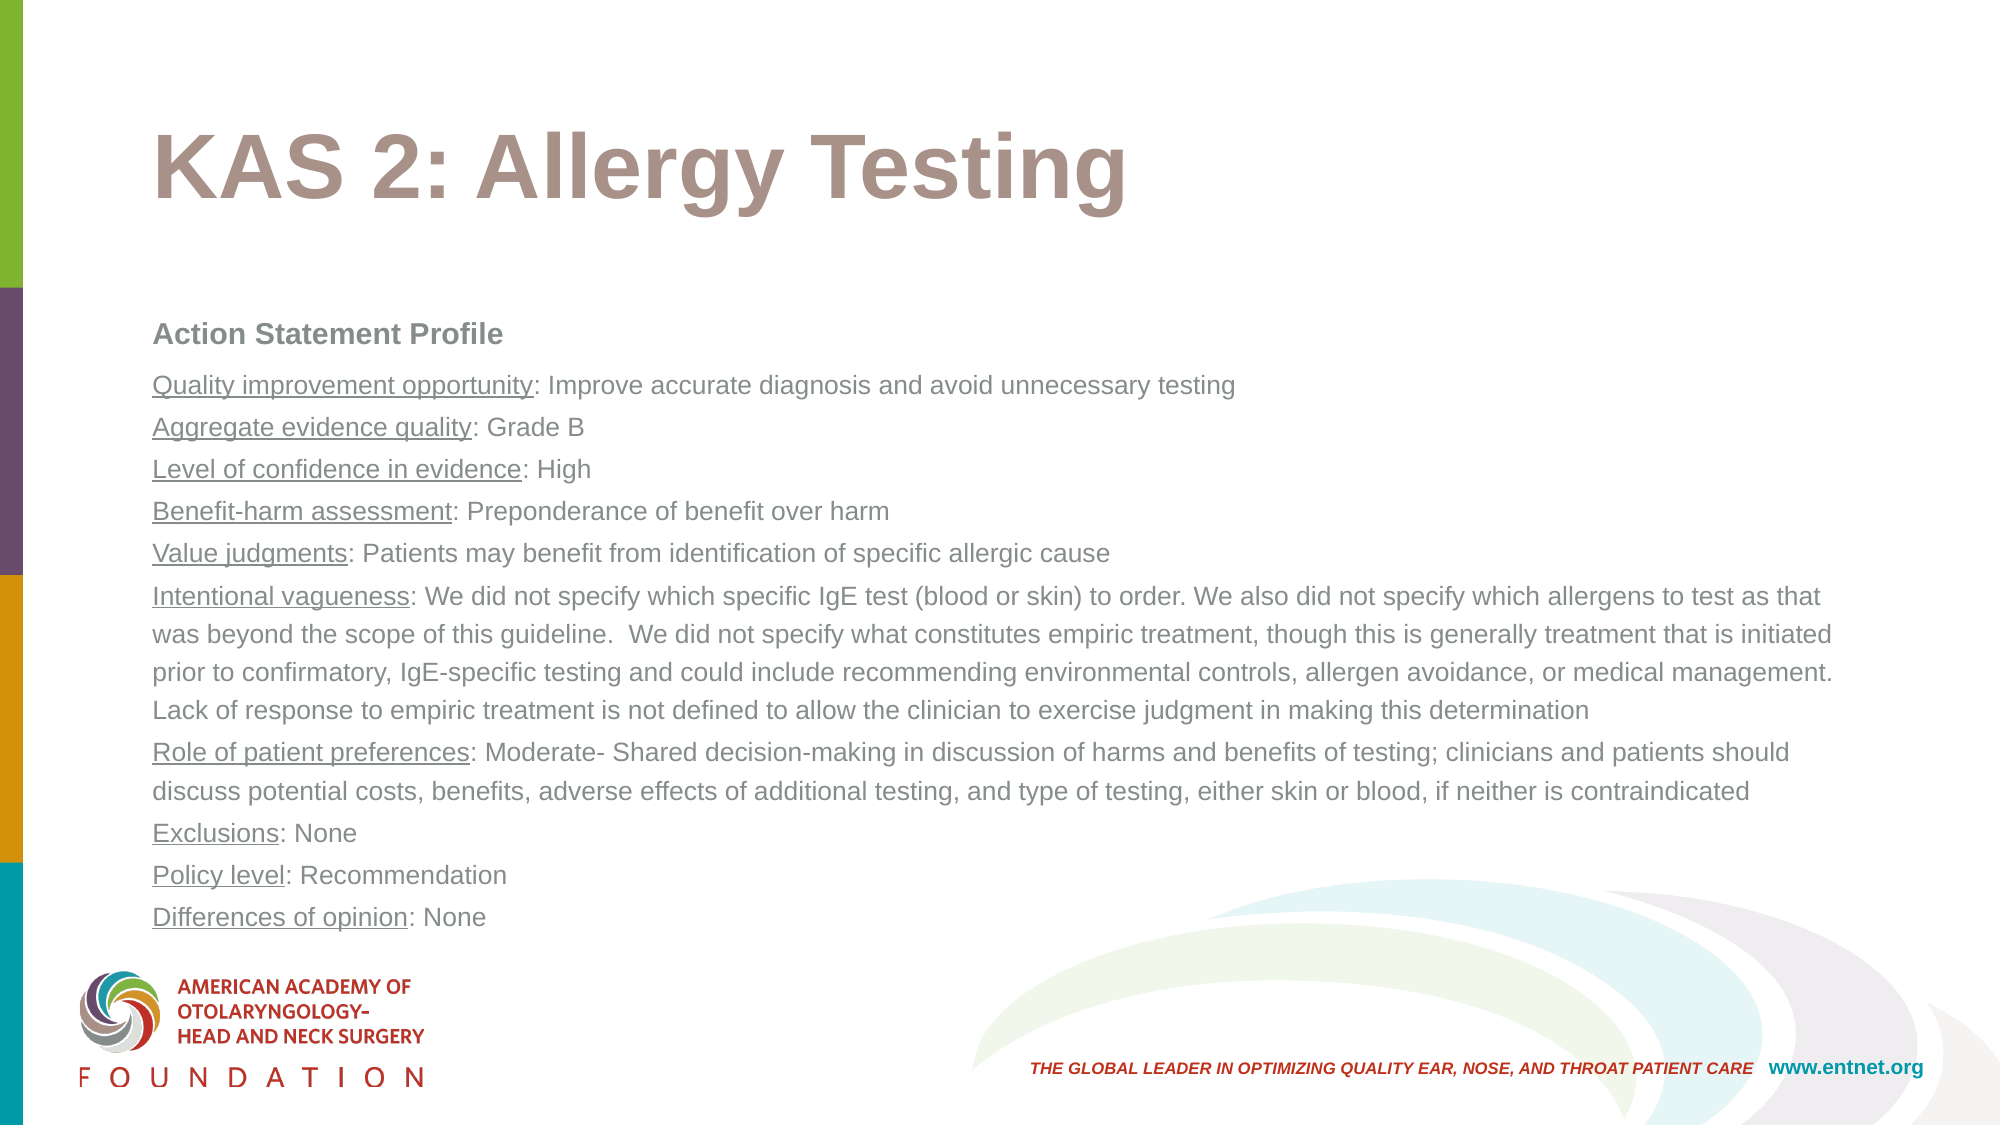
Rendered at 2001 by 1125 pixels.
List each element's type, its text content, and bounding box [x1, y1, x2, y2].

list Action Statement Profile Quality improvement opportunity: Improve accurate diagnosis and avoid unnecessary testing Aggregate evidence quality: Grade B Level of confidence in evidence: High Benefit-harm assessment: Preponderance of benefit over harm Value judgments: Patients may benefit from identification of specific allergic cause Intentional vagueness: We did not specify which specific IgE test (blood or skin) to order. We also did not specify which allergens to test as that was beyond the scope of this guideline. We did not specify what constitutes empiric treatment, though this is generally treatment that is initiated prior to confirmatory, IgE-specific testing and could include recommending environmental controls, allergen avoidance, or medical management. Lack of response to empiric treatment is not defined to allow the clinician to exercise judgment in making this determination Role of patient preferences: Moderate- Shared decision-making in discussion of harms and benefits of testing; clinicians and patients should discuss potential costs, benefits, adverse effects of additional testing, and type of testing, either skin or blood, if neither is contraindicated Exclusions: None Policy level: Recommendation Differences of opinion: None [137, 299, 1863, 949]
title KAS 2: Allergy Testing [137, 59, 1863, 278]
picture [965, 780, 2001, 1125]
